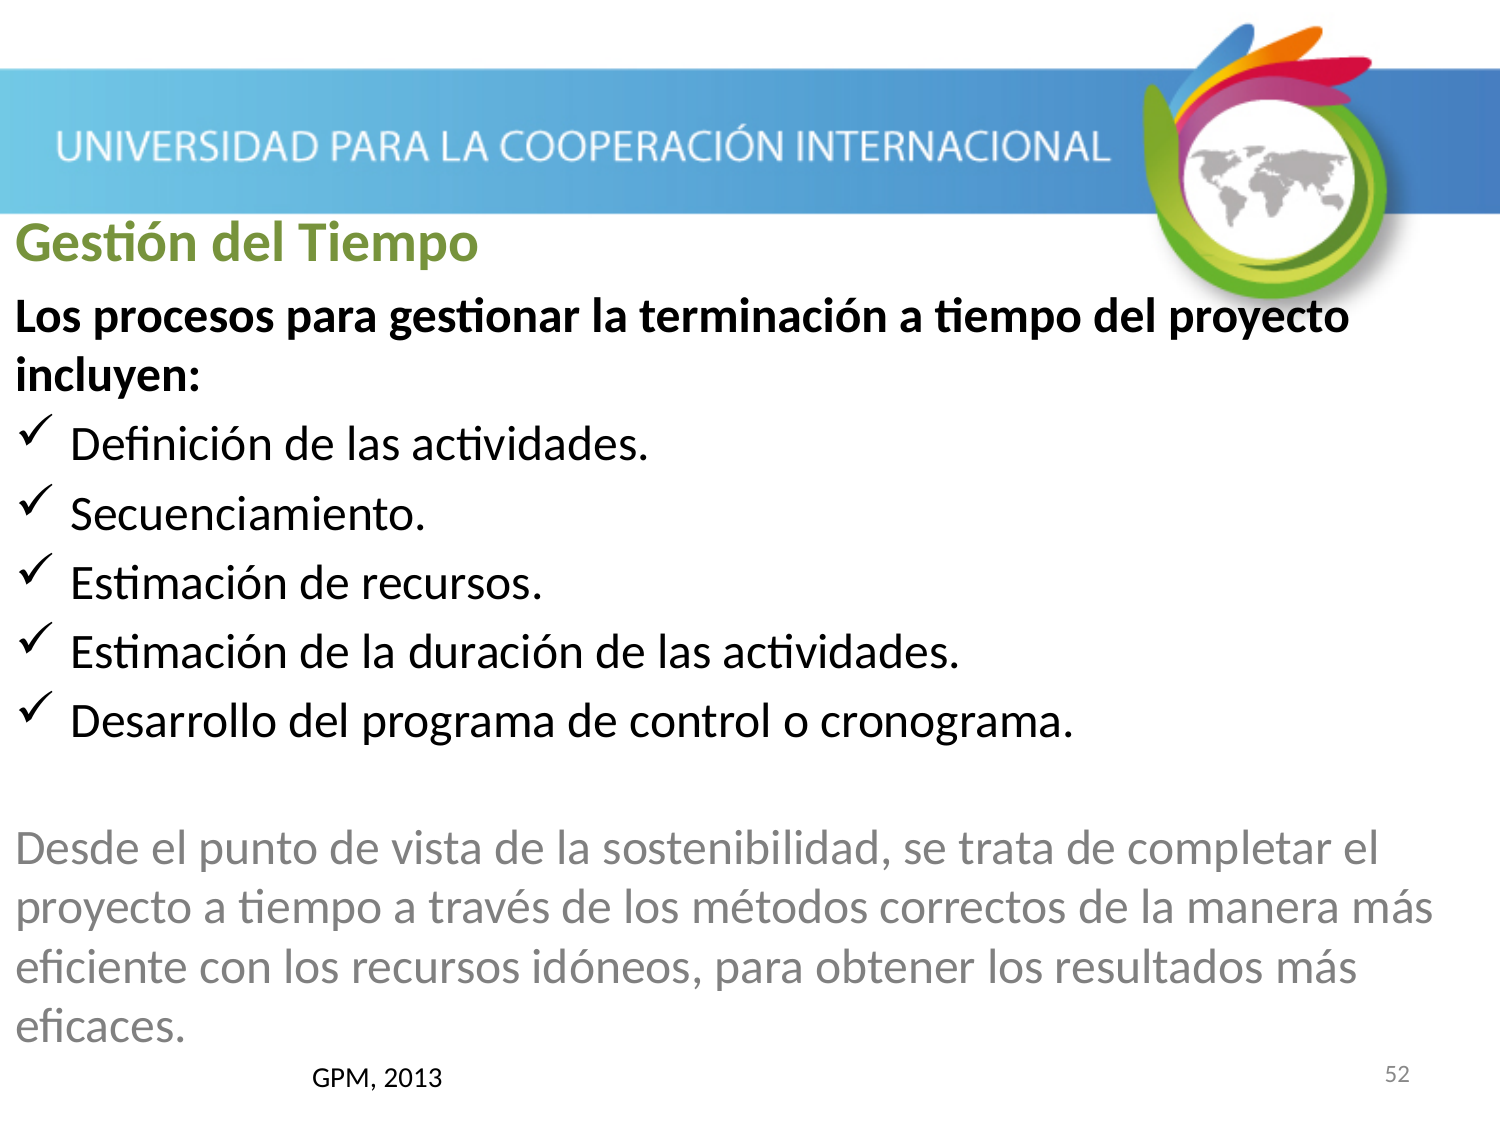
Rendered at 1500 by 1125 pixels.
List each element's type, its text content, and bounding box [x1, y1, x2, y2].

picture [0, 0, 1500, 196]
list Gestión del Tiempo Los procesos para gestionar la terminación a tiempo del proyecto incluyen: Definición de las actividades. Secuenciamiento. Estimación de recursos. Estimación de la duración de las actividades. Desarrollo del programa de control o cronograma. Desde el punto de vista de la sostenibilidad, se trata de completar el proyecto a tiempo a través de los métodos correctos de la manera más eficiente con los recursos idóneos, para obtener los resultados más eficaces. GPM, 2013 [0, 196, 1500, 1125]
slide_number 52 [1316, 1042, 1425, 1103]
